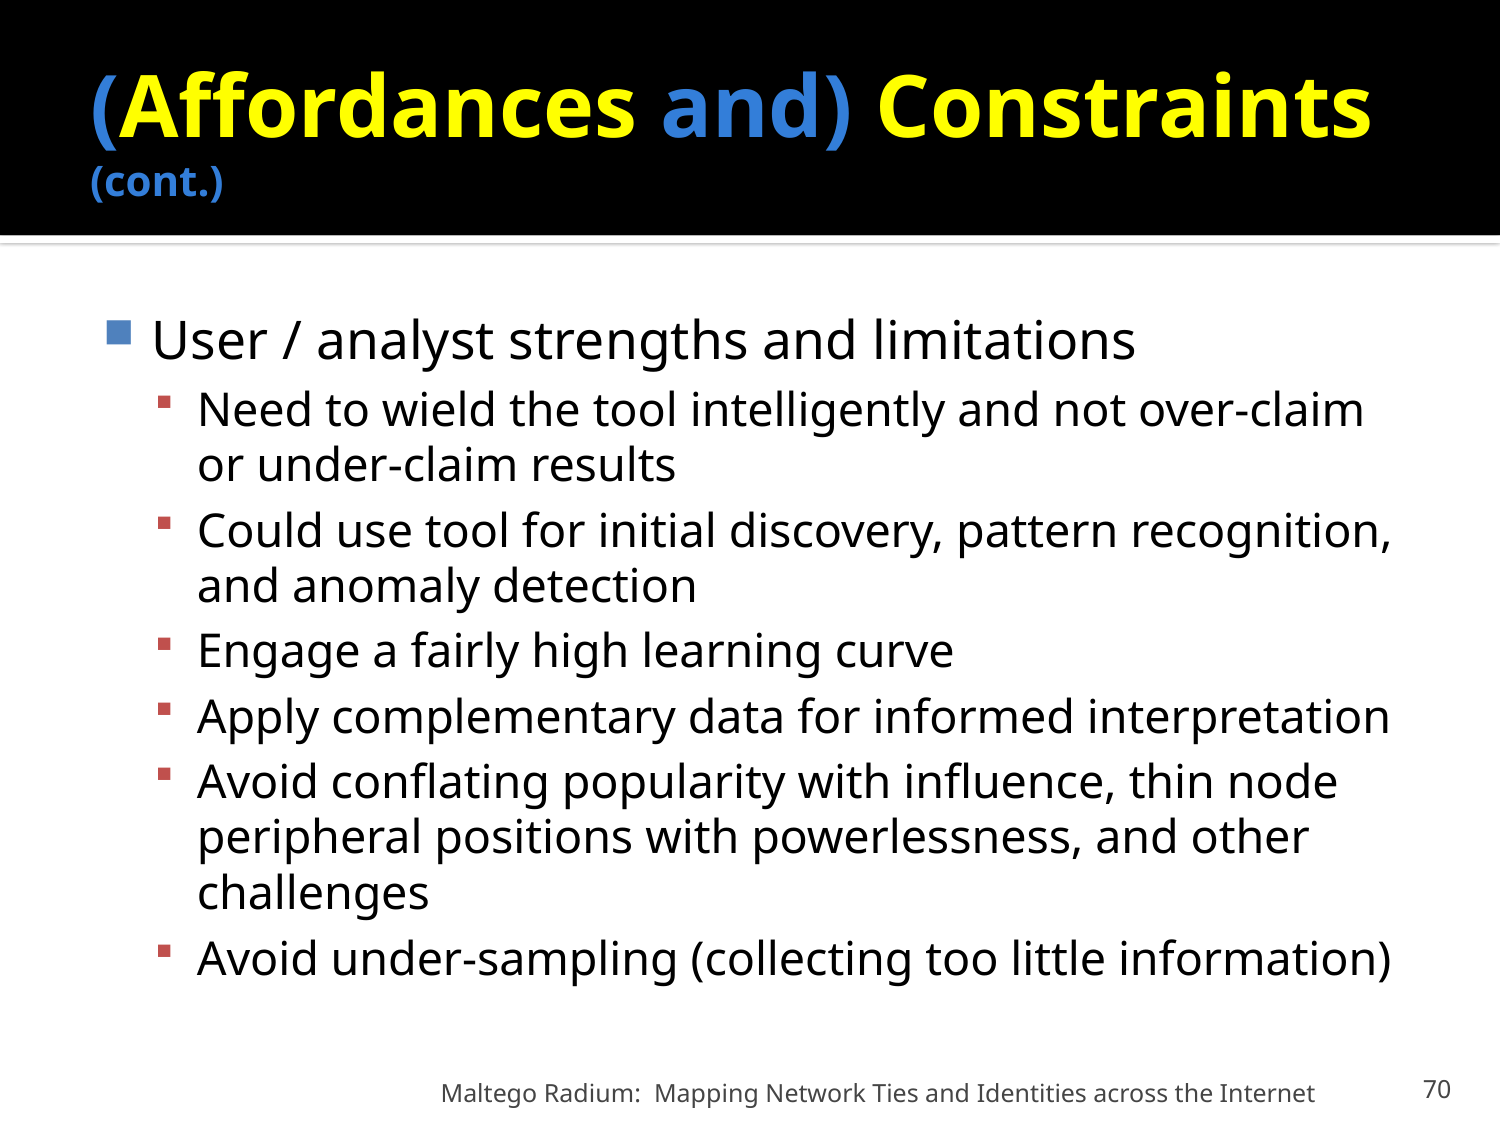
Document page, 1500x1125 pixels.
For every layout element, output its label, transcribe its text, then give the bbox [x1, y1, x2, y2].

footer Maltego Radium: Mapping Network Ties and Identities across the Internet [433, 1062, 1337, 1108]
title (Affordances and) Constraints (cont.) [75, 25, 1425, 231]
list User / analyst strengths and limitations Need to wield the tool intelligently and not over-claim or under-claim results Could use tool for initial discovery, pattern recognition, and anomaly detection Engage a fairly high learning curve Apply complementary data for informed interpretation Avoid conflating popularity with influence, thin node peripheral positions with powerlessness, and other challenges Avoid under-sampling (collecting too little information) [75, 291, 1425, 1050]
slide_number 70 [1345, 1062, 1467, 1108]
